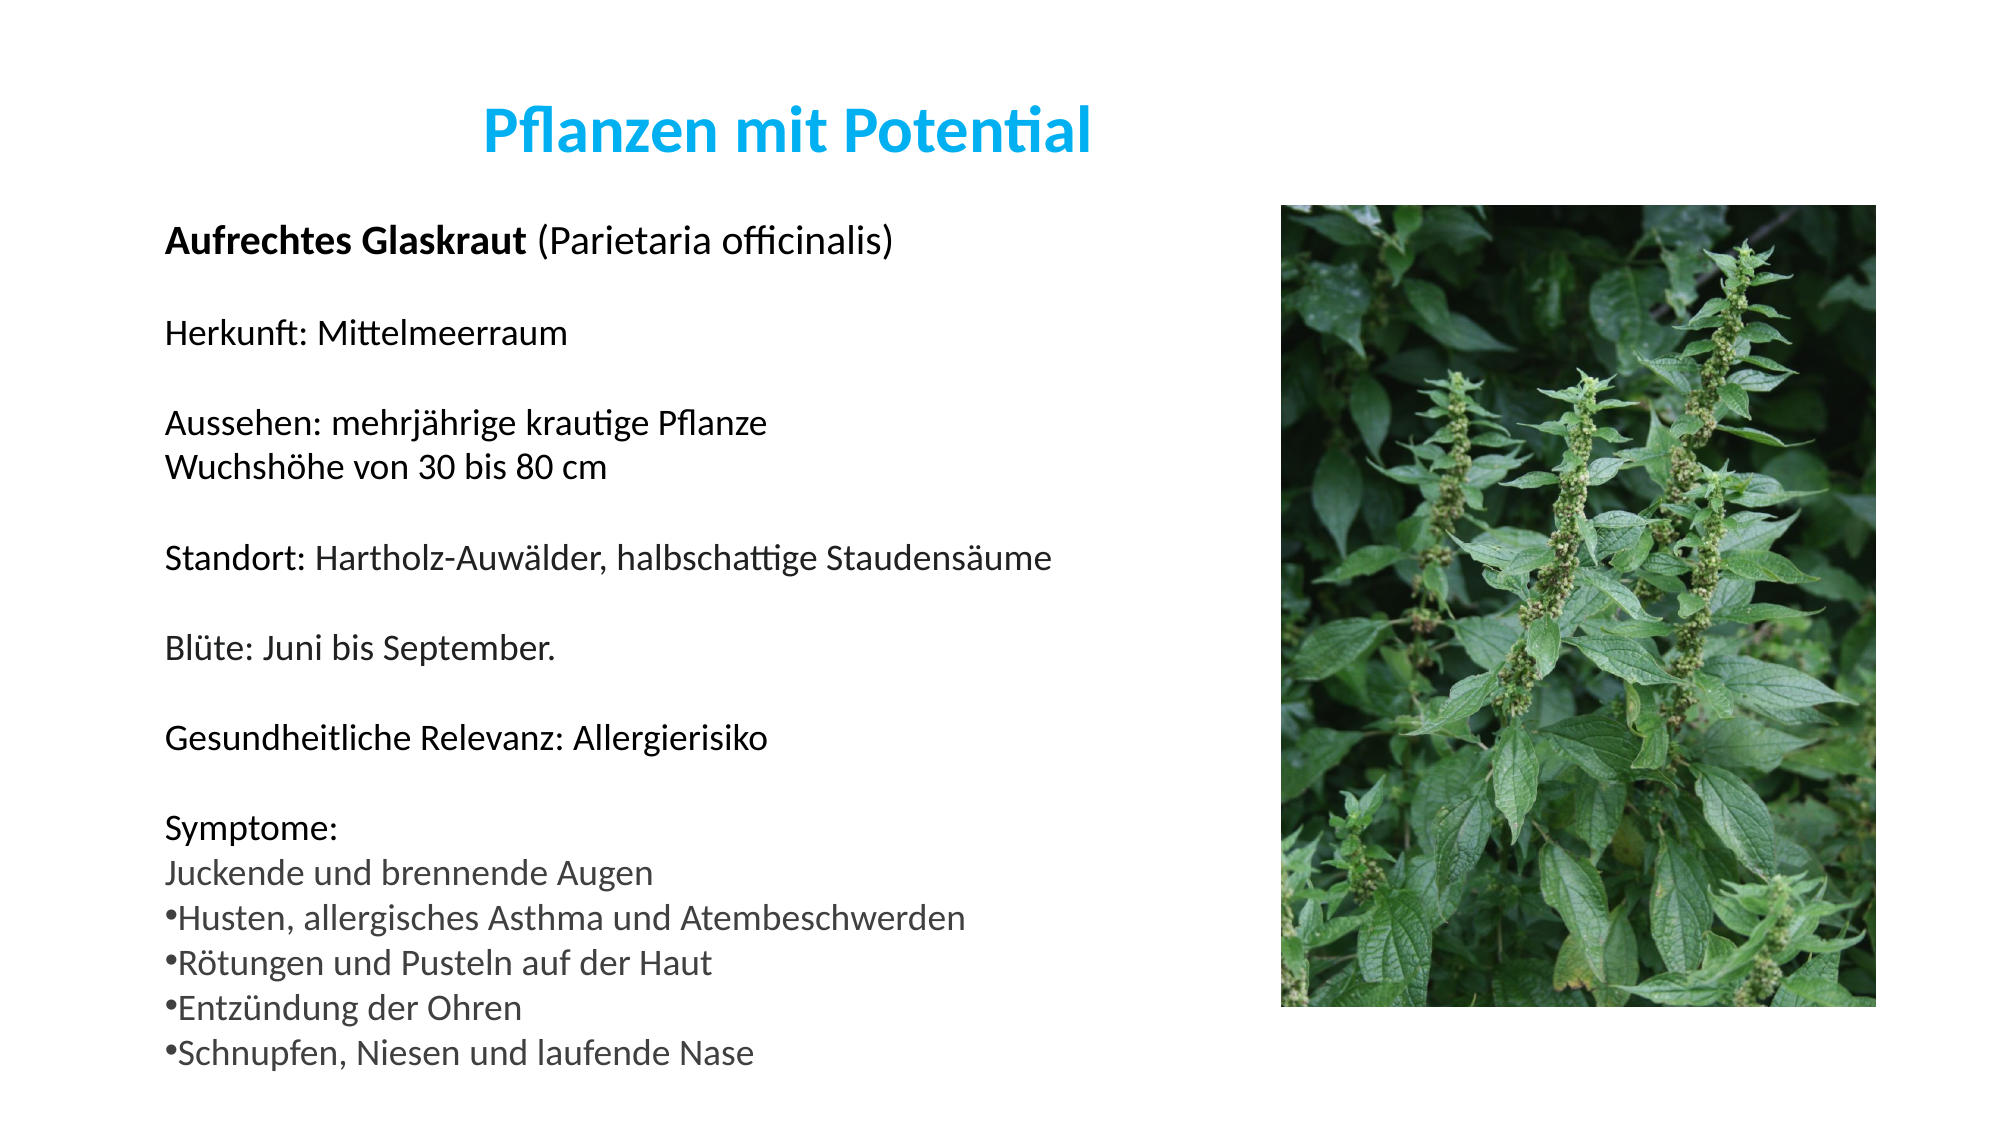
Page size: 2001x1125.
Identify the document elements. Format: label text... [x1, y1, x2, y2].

text_box Pflanzen mit Potential [468, 78, 1780, 293]
text_box [68, 105, 501, 286]
picture [1281, 205, 1876, 1007]
text_box Aufrechtes Glaskraut (Parietaria officinalis) Herkunft: Mittelmeerraum Aussehen: mehrjährige krautige Pflanze Wuchshöhe von 30 bis 80 cm Standort: Hartholz-Auwälder, halbschattige Staudensäume Blüte: Juni bis September. Gesundheitliche Relevanz: Allergierisiko Symptome: Juckende und brennende Augen Husten, allergisches Asthma und Atembeschwerden Rötungen und Pusteln auf der Haut Entzündung der Ohren Schnupfen, Niesen und laufende Nase [149, 205, 1186, 1080]
